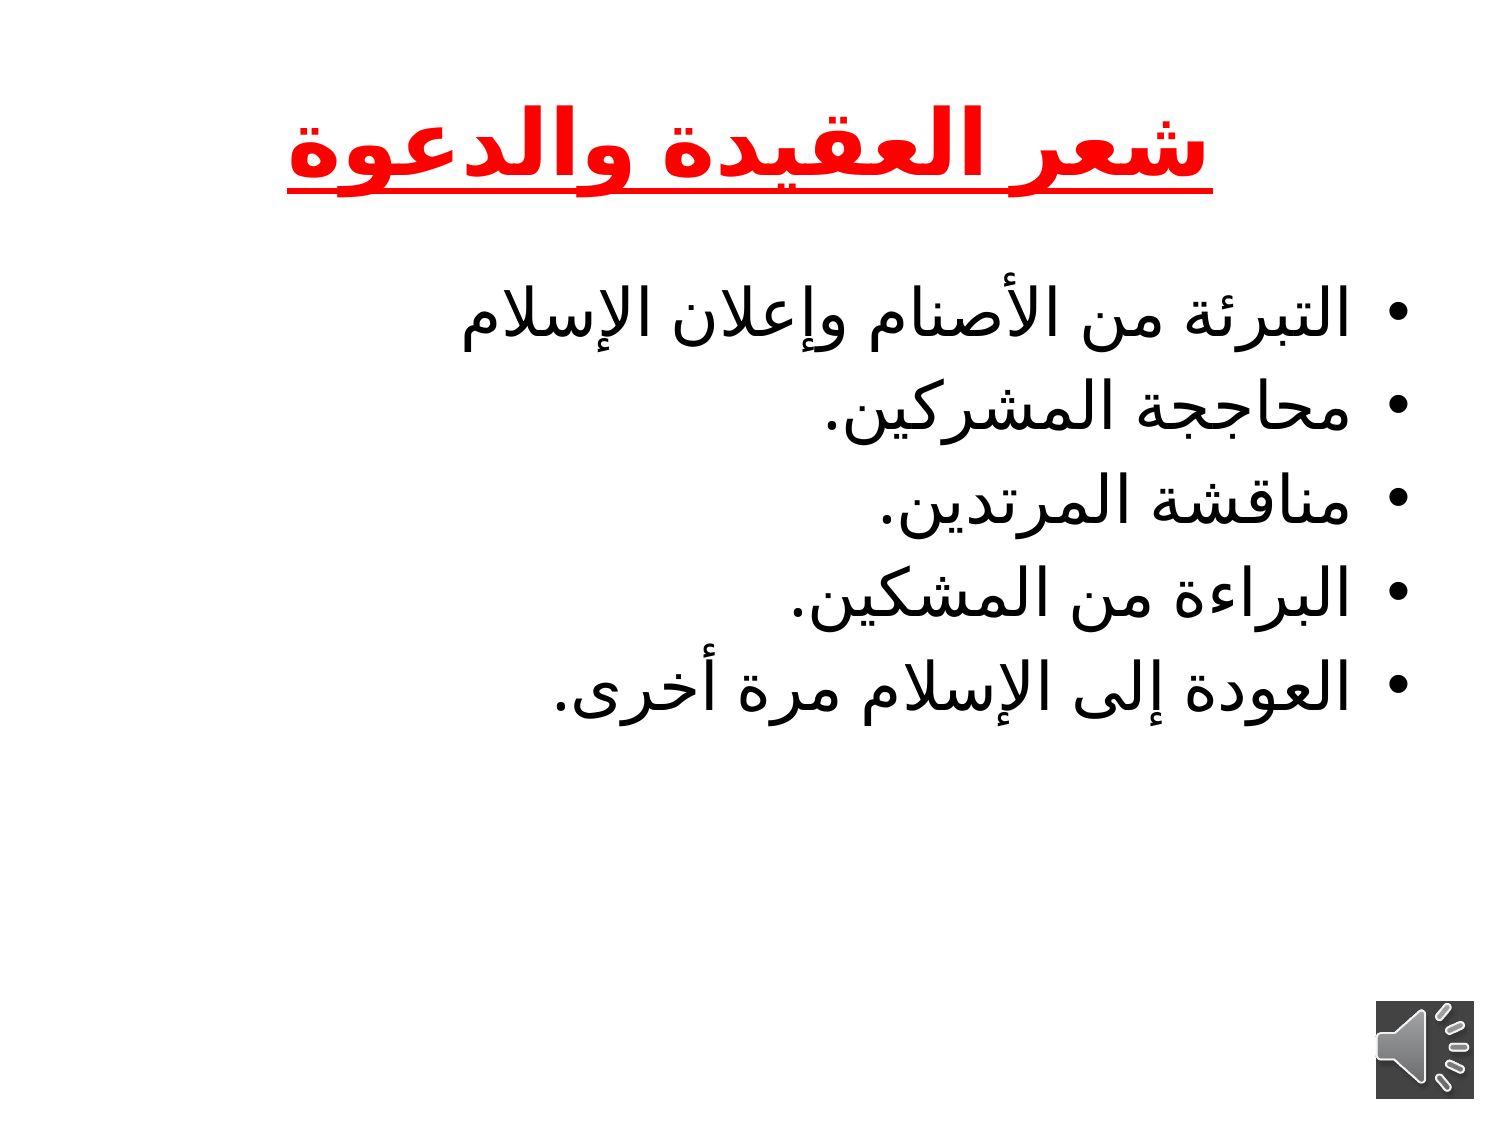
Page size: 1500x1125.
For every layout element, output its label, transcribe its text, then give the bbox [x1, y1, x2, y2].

title شعر العقيدة والدعوة [75, 45, 1425, 233]
picture [1374, 999, 1476, 1101]
list التبرئة من الأصنام وإعلان الإسلام محاججة المشركين. مناقشة المرتدين. البراءة من المشكين. العودة إلى الإسلام مرة أخرى. [75, 262, 1425, 1005]
